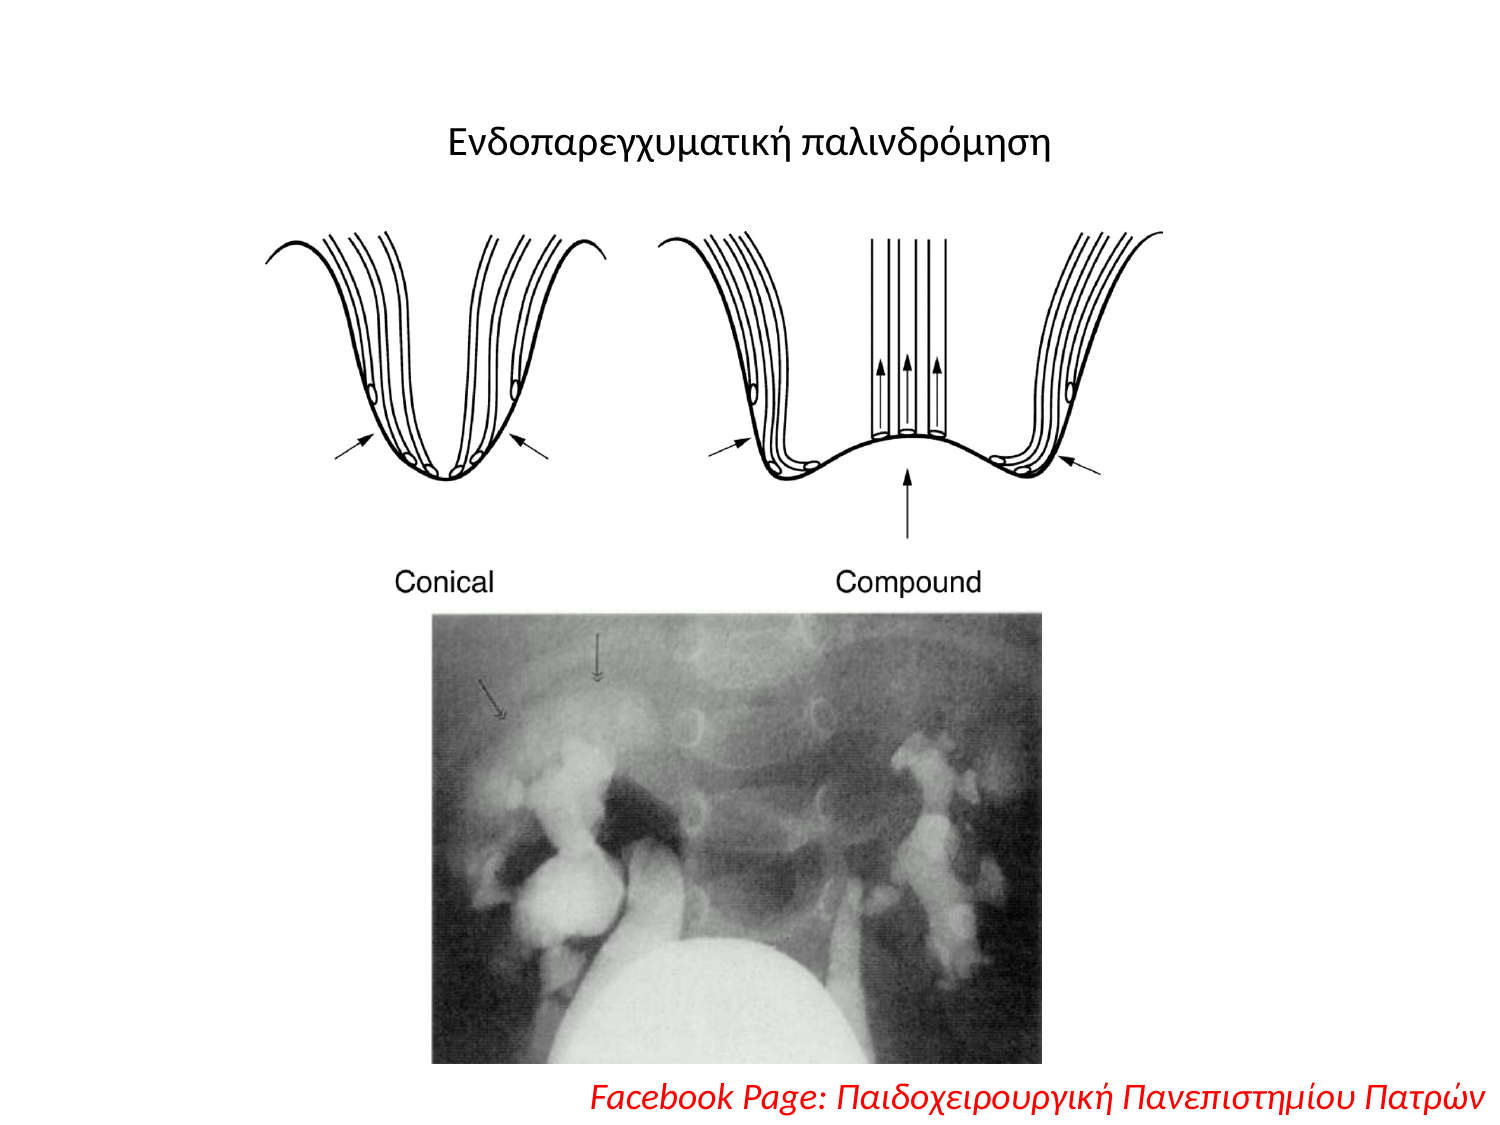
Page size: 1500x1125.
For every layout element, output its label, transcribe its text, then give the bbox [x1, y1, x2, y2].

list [430, 609, 1042, 1064]
title Ενδοπαρεγχυματική παλινδρόμηση [75, 45, 1425, 233]
picture [265, 231, 1163, 599]
text_box Facebook Page: Παιδοχειρουργική Πανεπιστημίου Πατρών [404, 1064, 1500, 1125]
